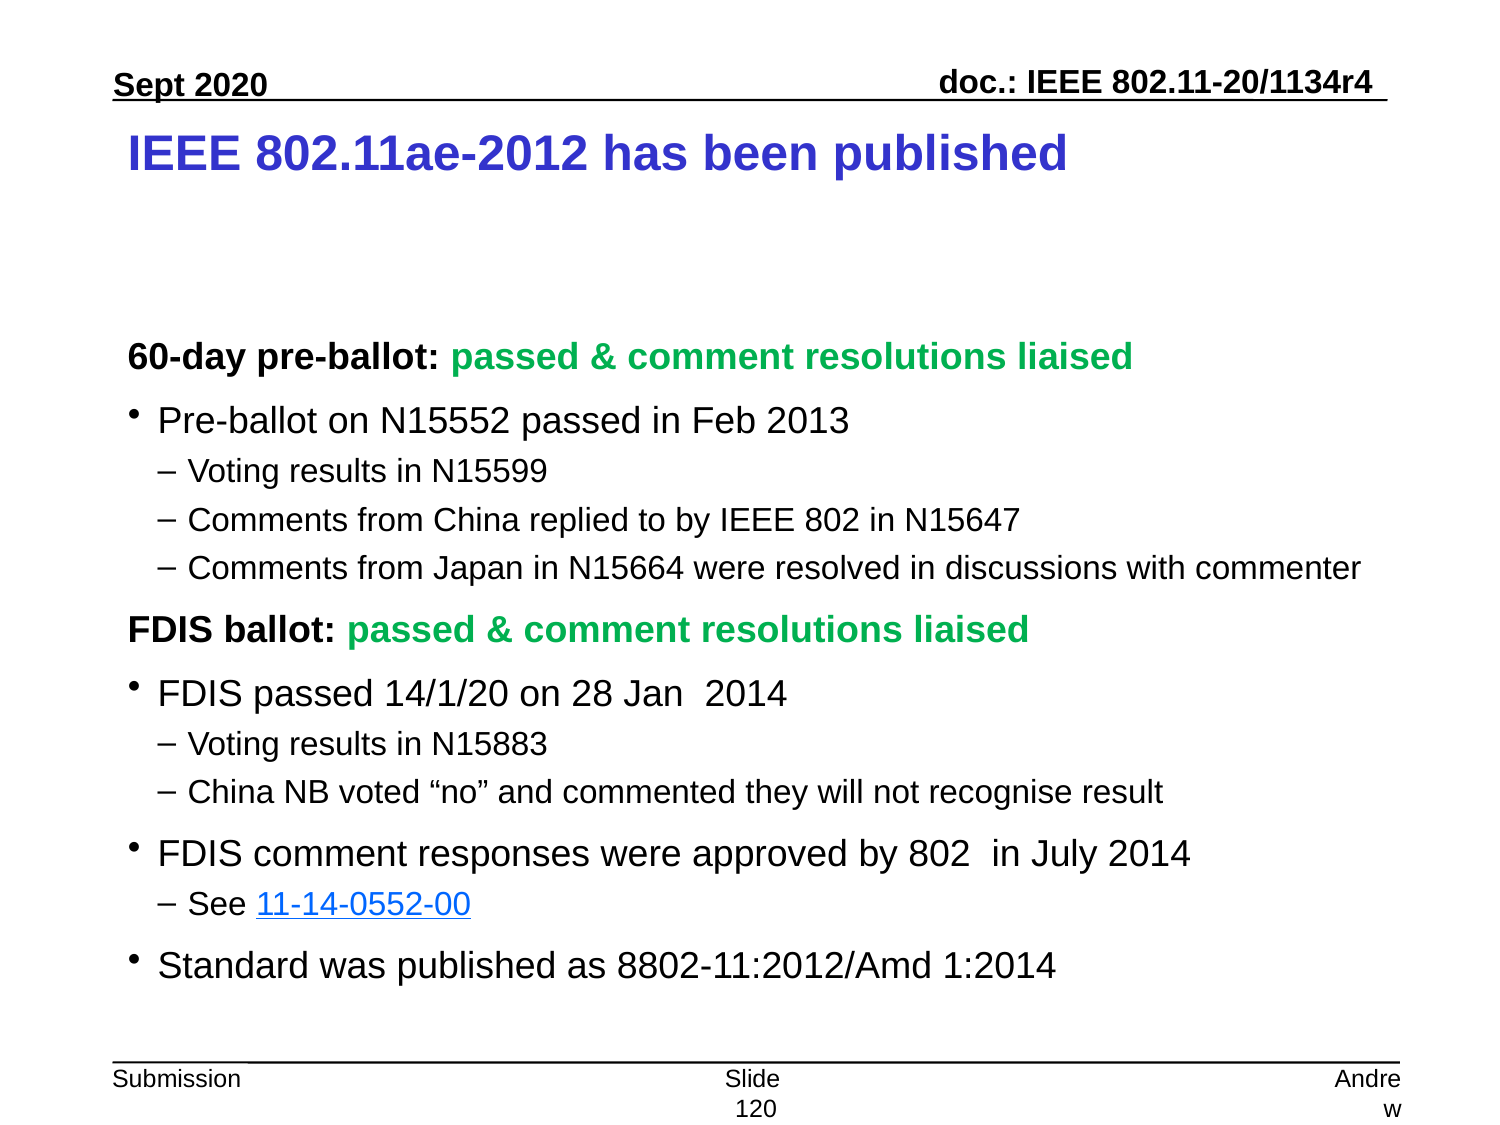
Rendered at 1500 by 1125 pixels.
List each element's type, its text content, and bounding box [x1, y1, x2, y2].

footer Andrew Myles, Cisco [1320, 1061, 1402, 1093]
slide_number Slide 120 [709, 1061, 803, 1093]
title IEEE 802.11ae-2012 has been published [112, 112, 1475, 288]
list 60-day pre-ballot: passed & comment resolutions liaised Pre-ballot on N15552 passed in Feb 2013 Voting results in N15599 Comments from China replied to by IEEE 802 in N15647 Comments from Japan in N15664 were resolved in discussions with commenter FDIS ballot: passed & comment resolutions liaised FDIS passed 14/1/20 on 28 Jan 2014 Voting results in N15883 China NB voted “no” and commented they will not recognise result FDIS comment responses were approved by 802 in July 2014 See 11-14-0552-00 Standard was published as 8802-11:2012/Amd 1:2014 [112, 324, 1388, 1000]
